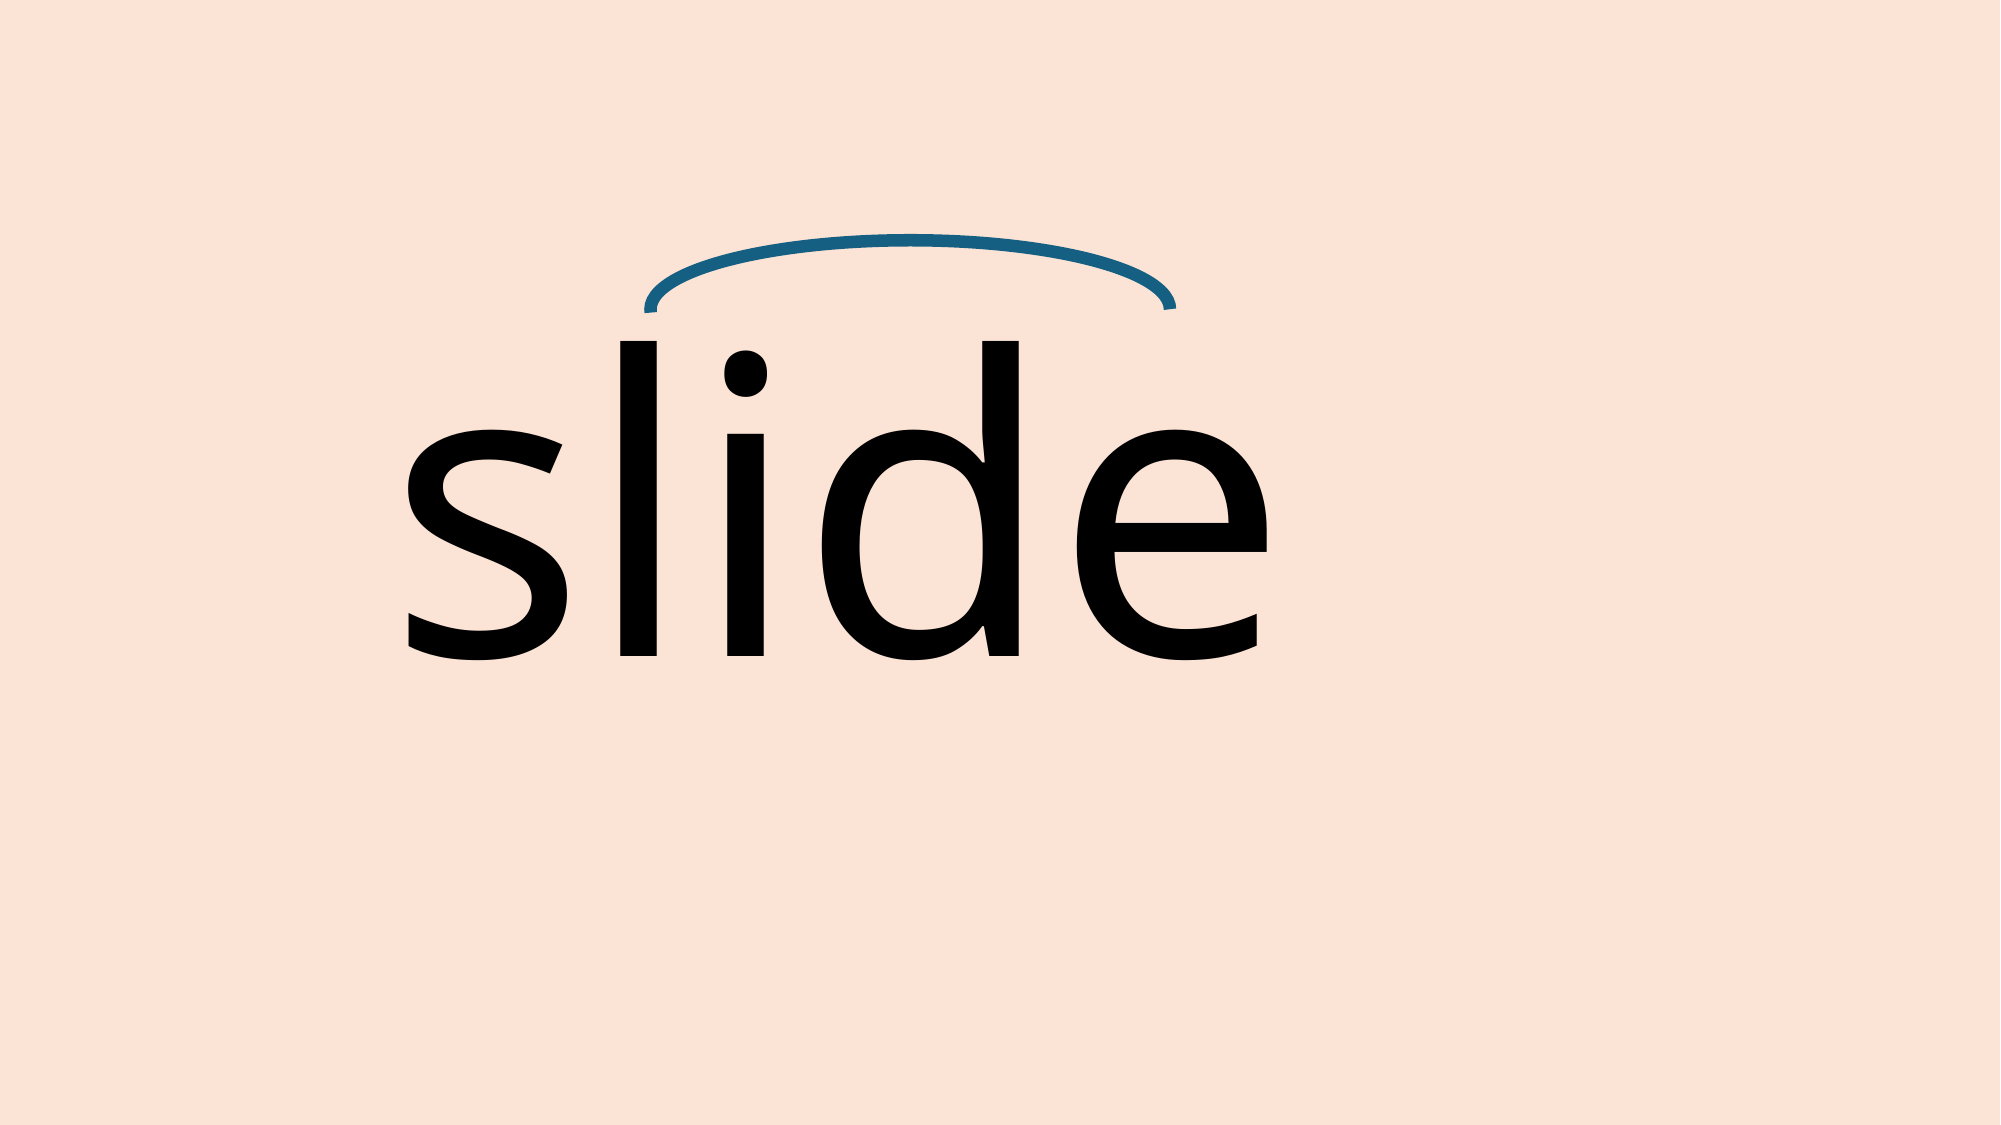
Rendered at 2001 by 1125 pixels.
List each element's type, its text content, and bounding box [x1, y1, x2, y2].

text_box slide [372, 290, 2000, 1005]
text_box [648, 238, 1172, 313]
